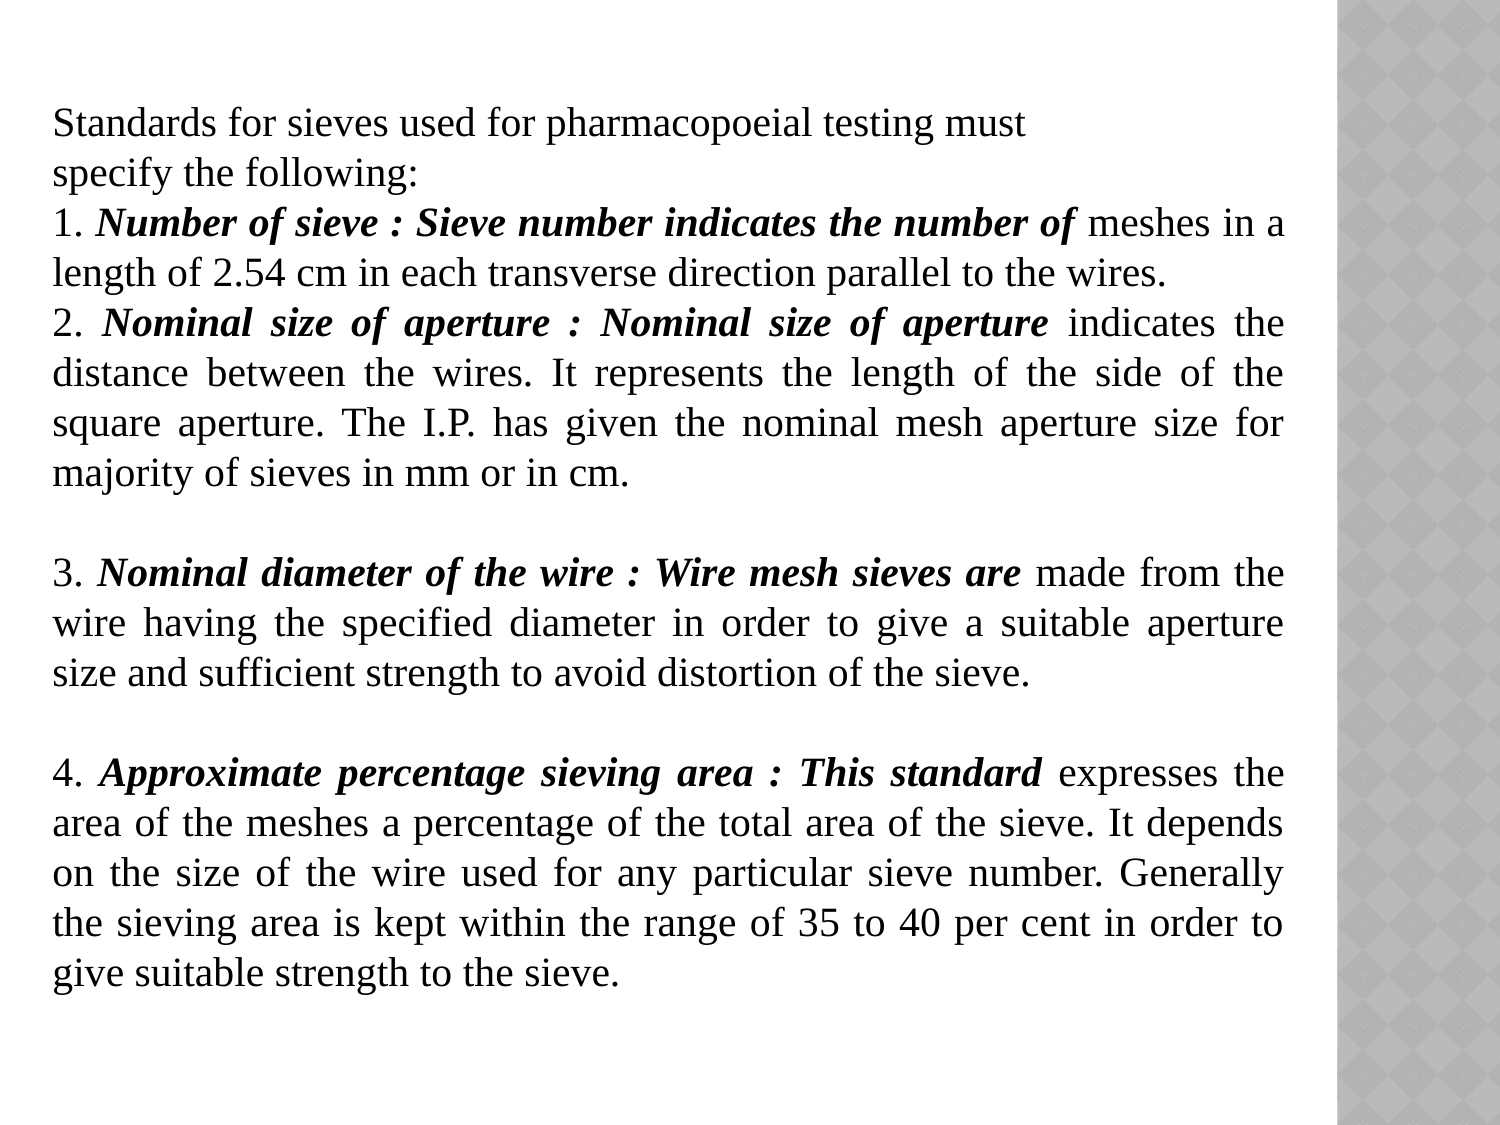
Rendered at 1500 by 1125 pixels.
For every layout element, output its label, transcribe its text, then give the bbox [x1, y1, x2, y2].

text_box Standards for sieves used for pharmacopoeial testing must specify the following: 1. Number of sieve : Sieve number indicates the number of meshes in a length of 2.54 cm in each transverse direction parallel to the wires. 2. Nominal size of aperture : Nominal size of aperture indicates the distance between the wires. It represents the length of the side of the square aperture. The I.P. has given the nominal mesh aperture size for majority of sieves in mm or in cm. 3. Nominal diameter of the wire : Wire mesh sieves are made from the wire having the specified diameter in order to give a suitable aperture size and sufficient strength to avoid distortion of the sieve. 4. Approximate percentage sieving area : This standard expresses the area of the meshes a percentage of the total area of the sieve. It depends on the size of the wire used for any particular sieve number. Generally the sieving area is kept within the range of 35 to 40 per cent in order to give suitable strength to the sieve. [37, 87, 1300, 1003]
